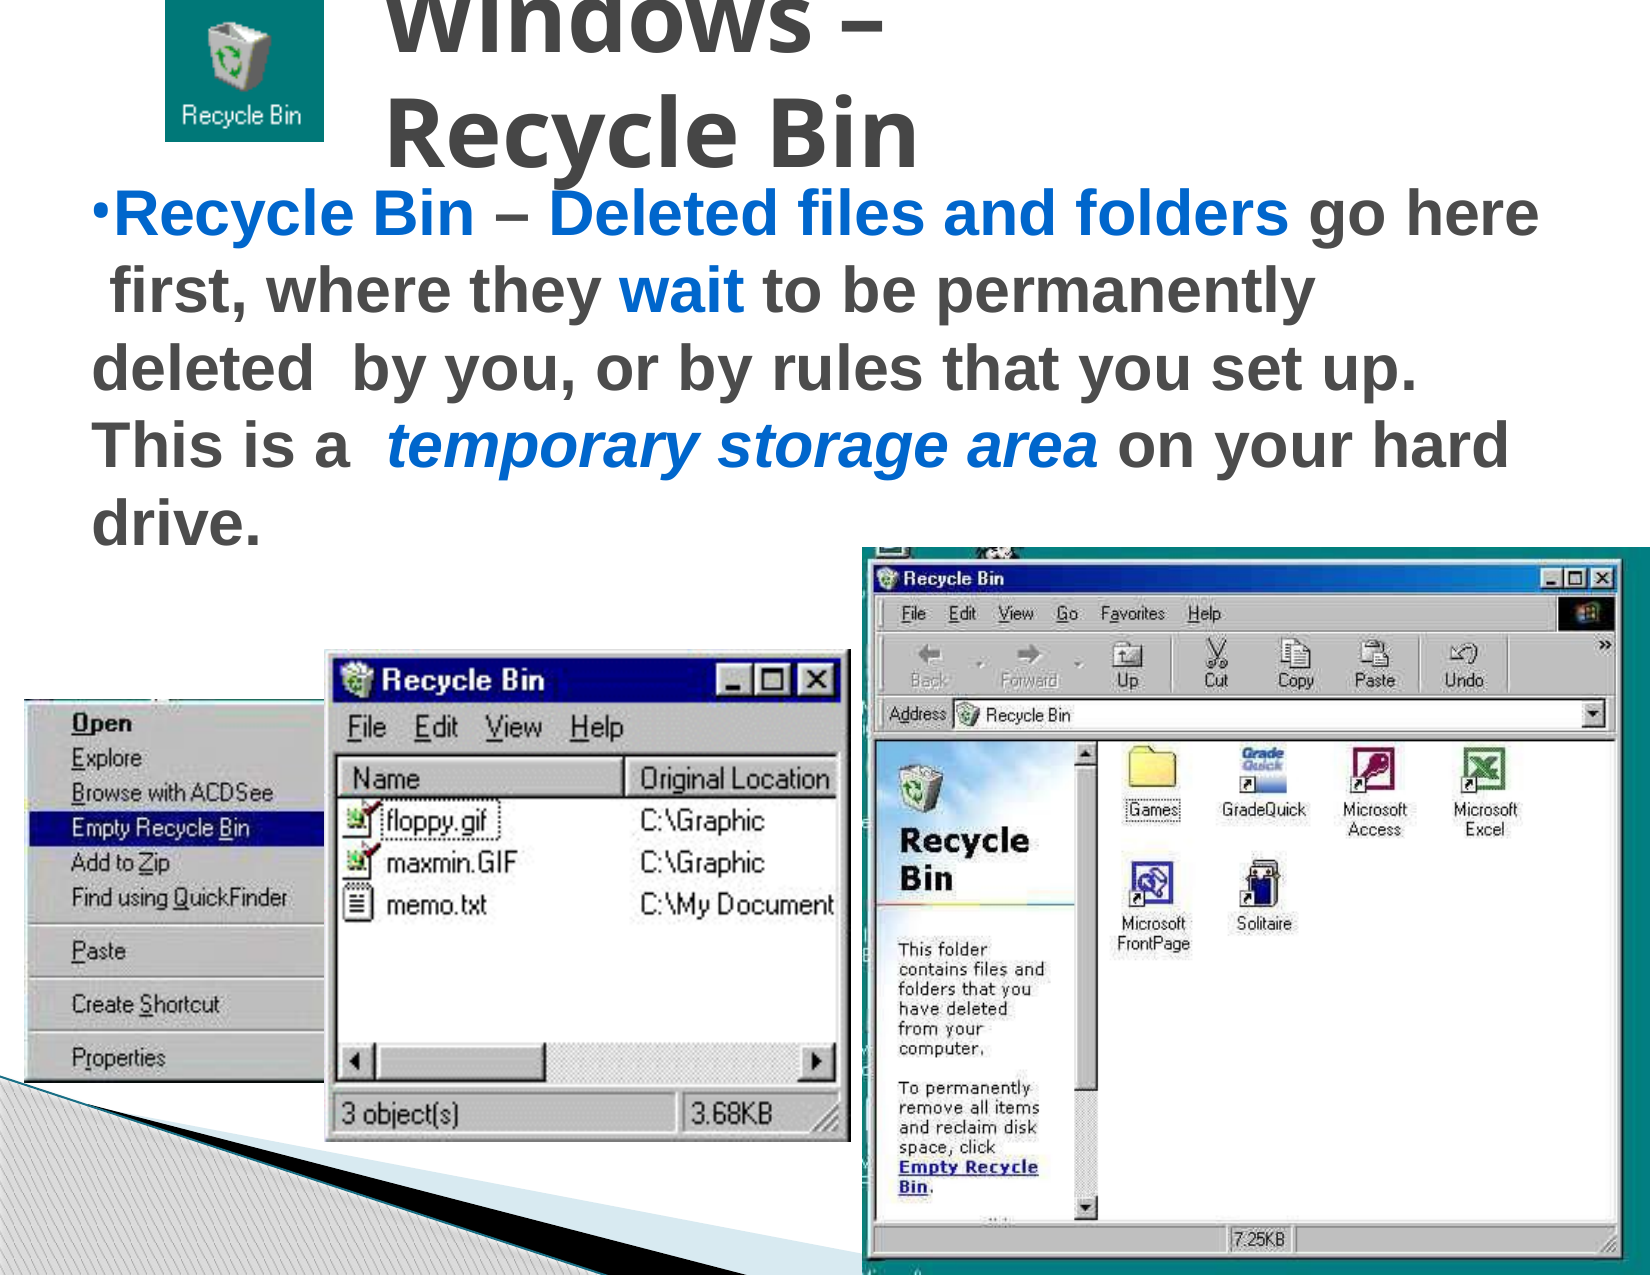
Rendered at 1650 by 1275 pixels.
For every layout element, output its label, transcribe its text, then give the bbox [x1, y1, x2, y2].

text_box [24, 649, 851, 1143]
picture [164, 0, 324, 142]
picture [862, 546, 1650, 1275]
text_box Recycle Bin – Deleted files and folders go here first, where they wait to be permanently deleted by you, or by rules that you set up. This is a temporary storage area on your hard drive. [89, 168, 1551, 559]
title Windows – Recycle Bin [380, 0, 1270, 168]
